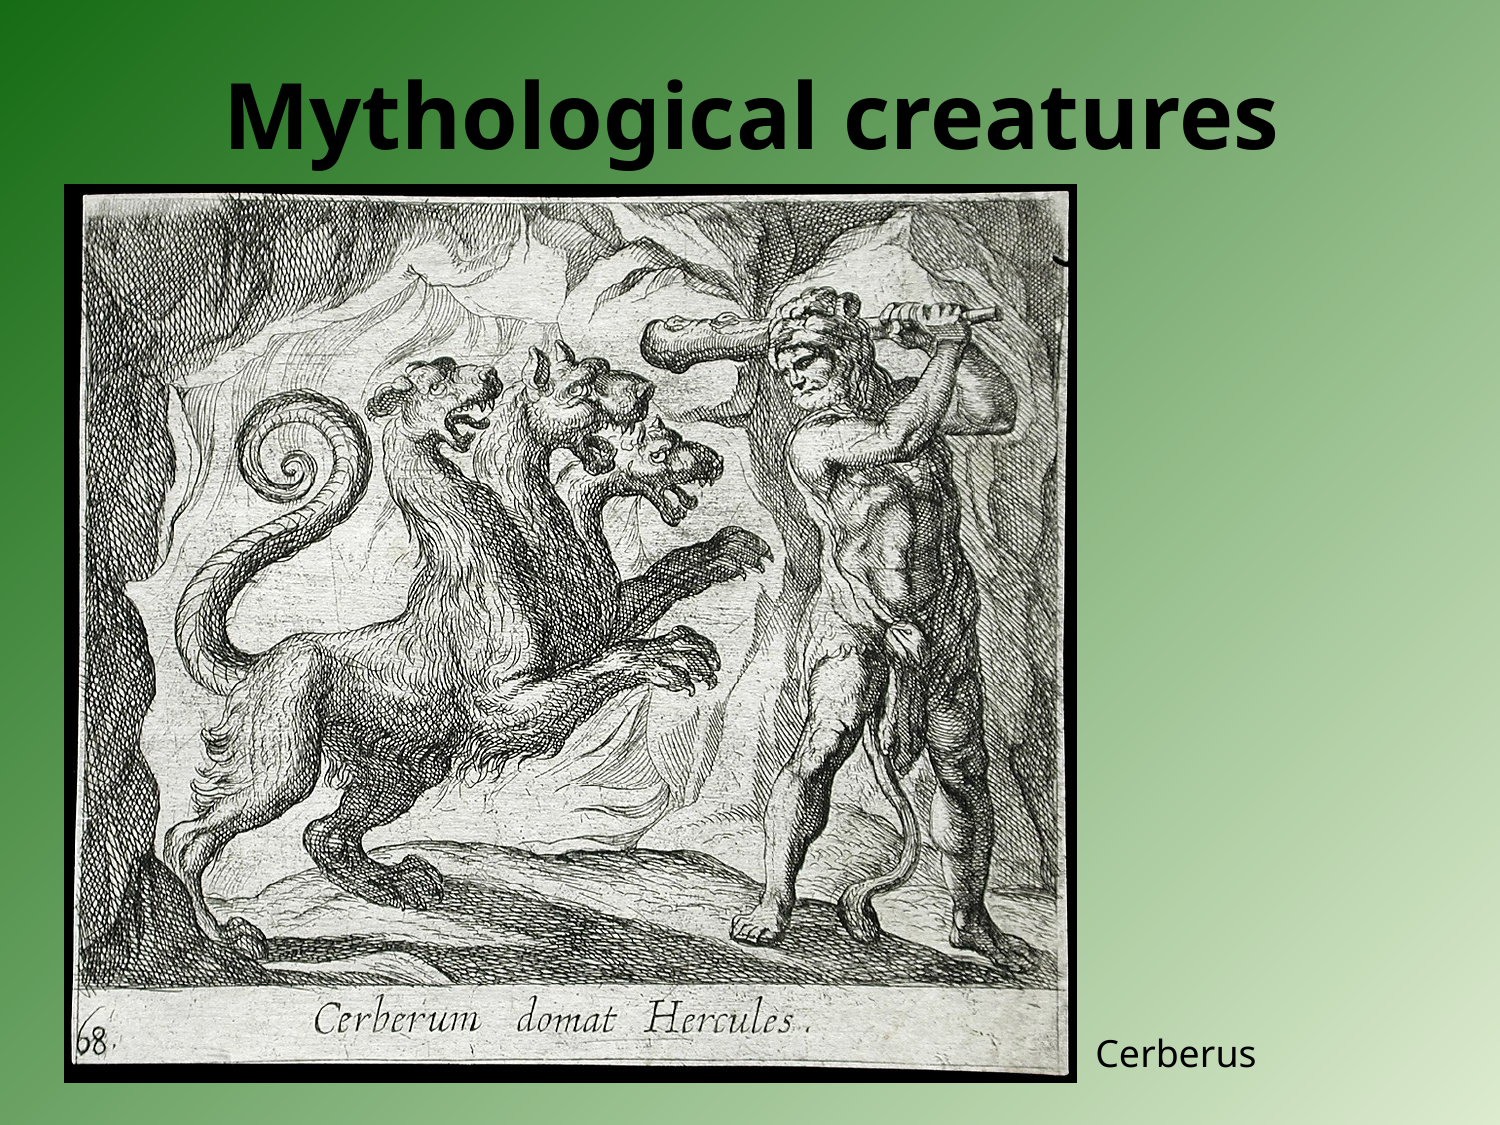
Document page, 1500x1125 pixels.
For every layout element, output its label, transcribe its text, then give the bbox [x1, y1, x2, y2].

picture [64, 184, 1077, 1083]
title Mythological creatures [76, 19, 1427, 207]
text_box Cerberus [1080, 1023, 1317, 1083]
